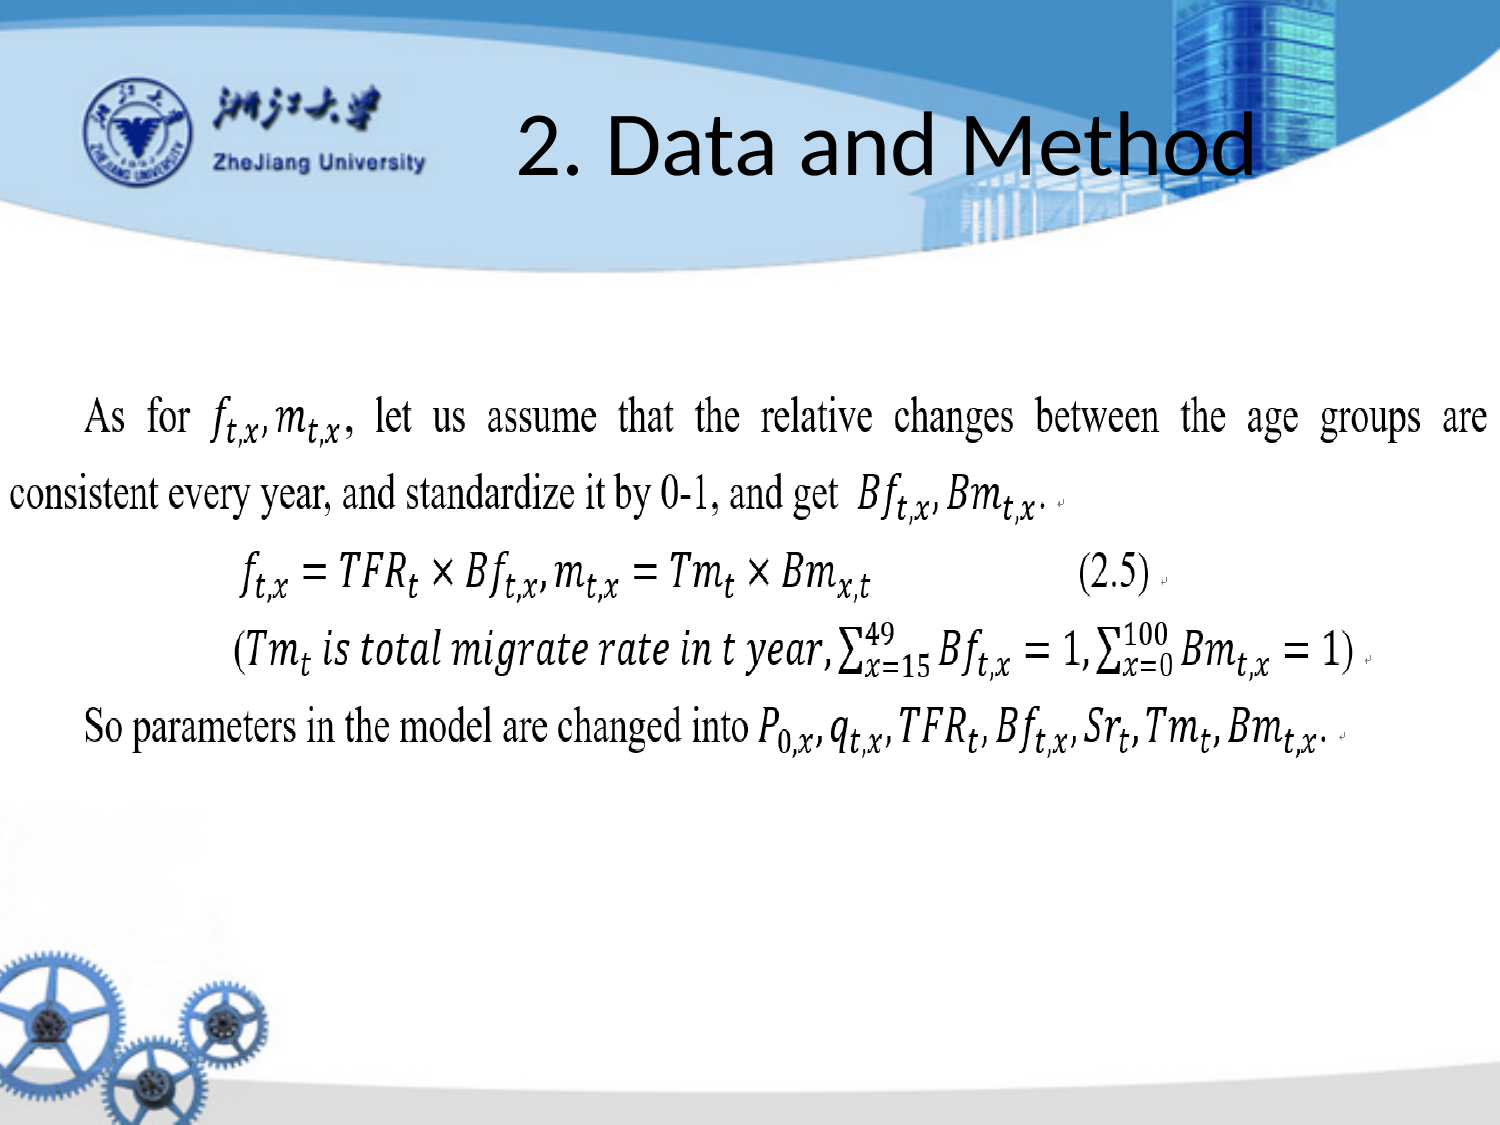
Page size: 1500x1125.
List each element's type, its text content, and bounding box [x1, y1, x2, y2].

title 2. Data and Method [75, 45, 1425, 233]
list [5, 374, 1495, 788]
picture [0, 0, 1500, 1125]
